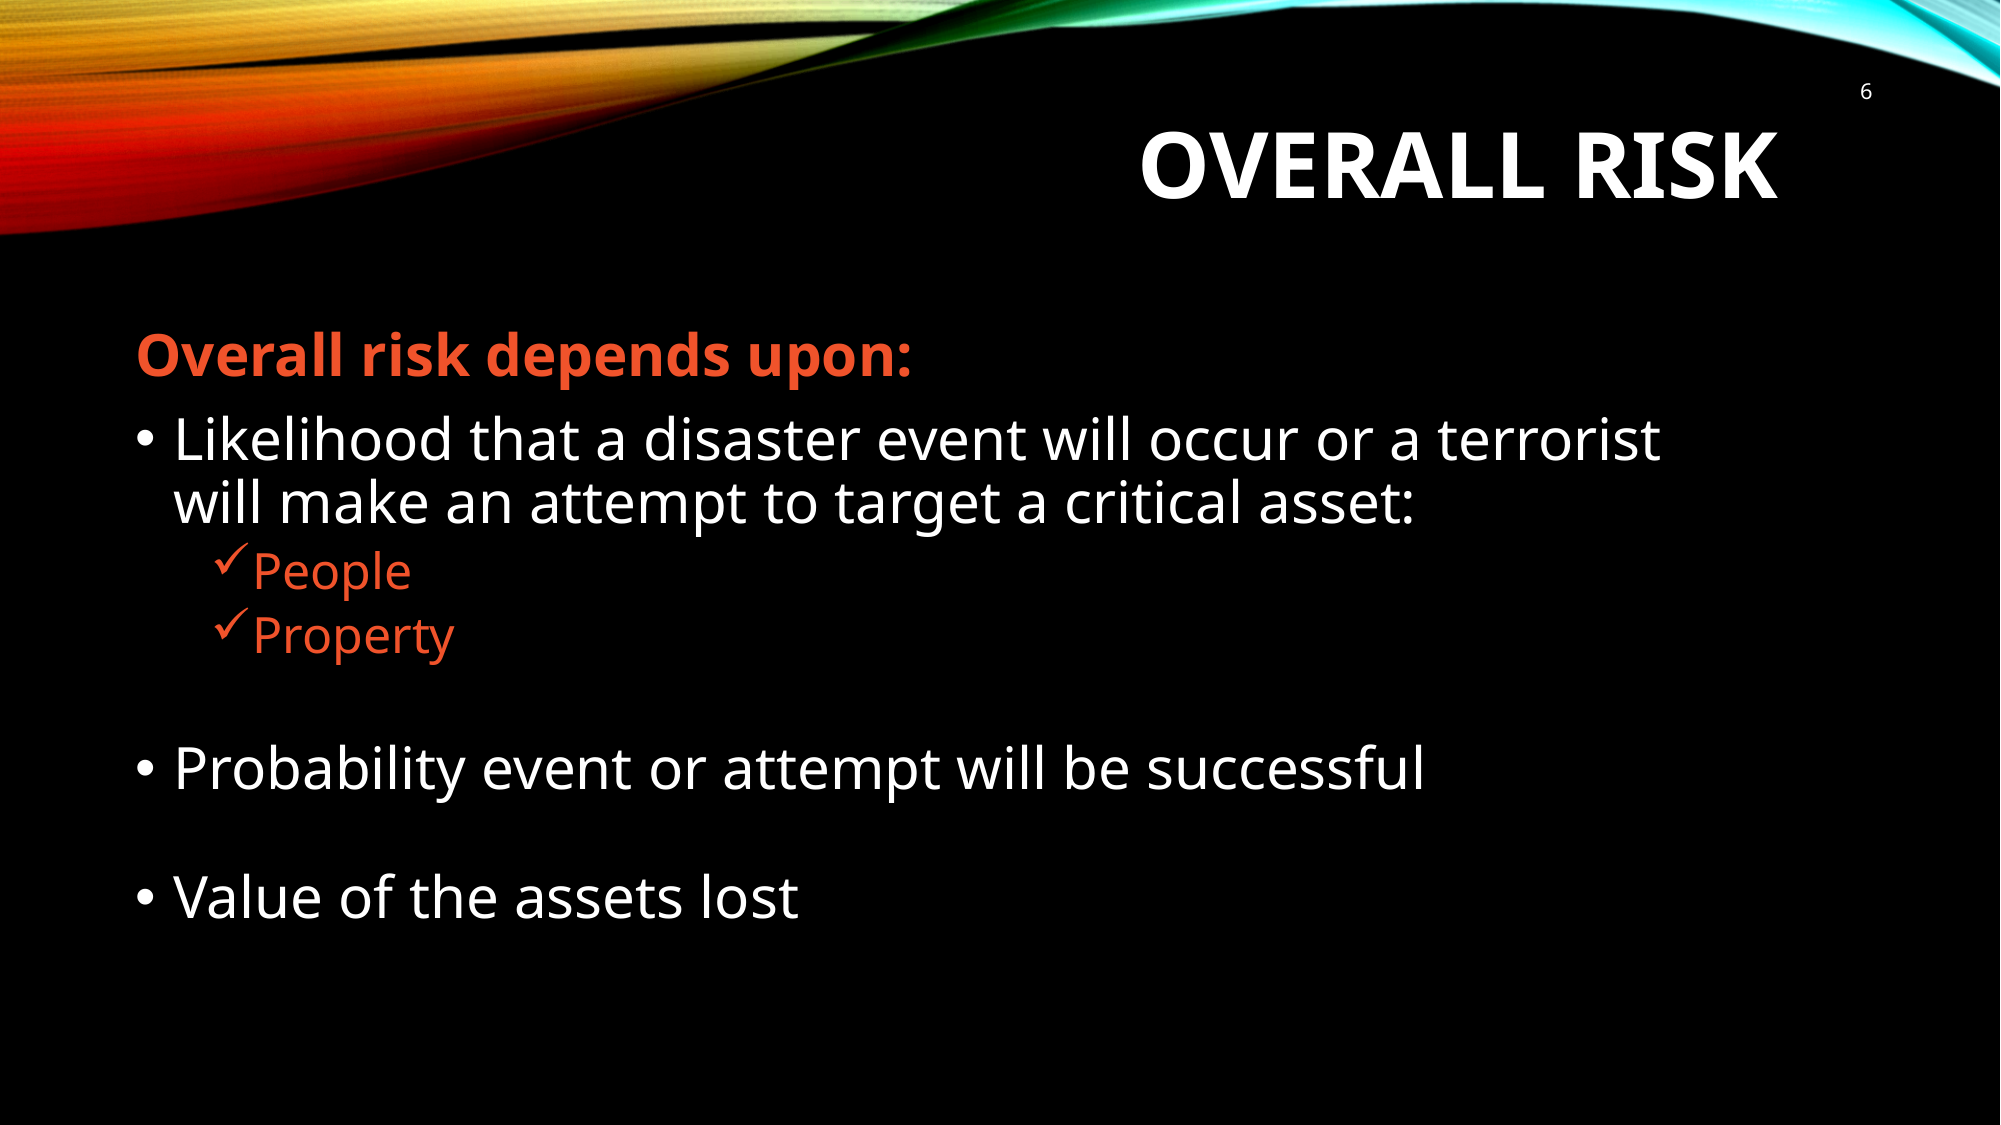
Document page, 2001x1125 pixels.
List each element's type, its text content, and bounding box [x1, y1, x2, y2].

slide_number 6 [1437, 62, 1888, 123]
title Overall Risk [381, 62, 1795, 275]
picture [0, 0, 2000, 237]
list Overall risk depends upon: Likelihood that a disaster event will occur or a terrorist will make an attempt to target a critical asset: People Property Probability event or attempt will be successful Value of the assets lost [120, 318, 1764, 957]
